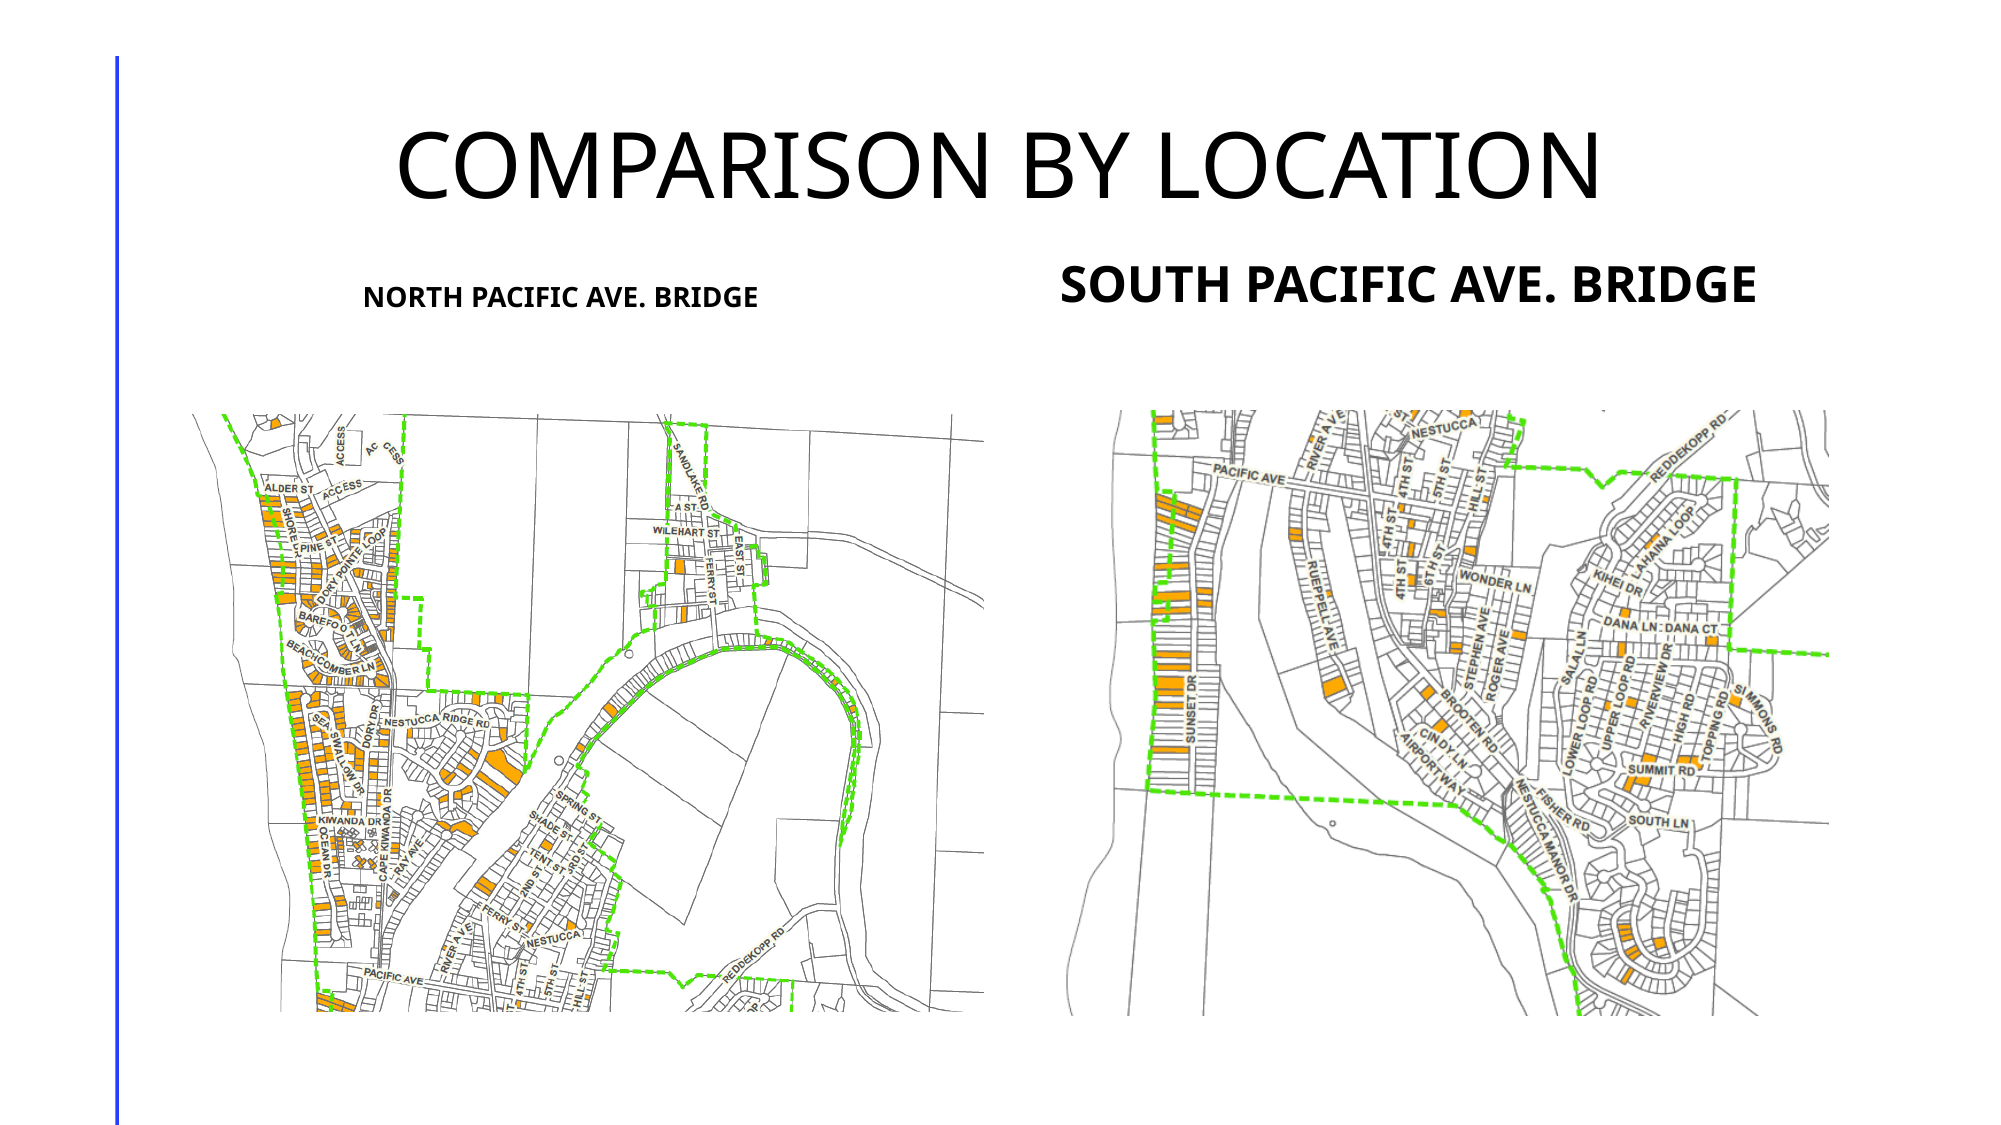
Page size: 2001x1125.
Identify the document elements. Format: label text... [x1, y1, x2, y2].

list SOUTH PACIFIC AVE. BRIDGE [983, 186, 1835, 322]
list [1047, 410, 1829, 1016]
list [137, 414, 984, 1012]
list NORTH PACIFIC AVE. BRIDGE [137, 275, 983, 322]
title COMPARISON BY LOCATION [137, 59, 1863, 278]
